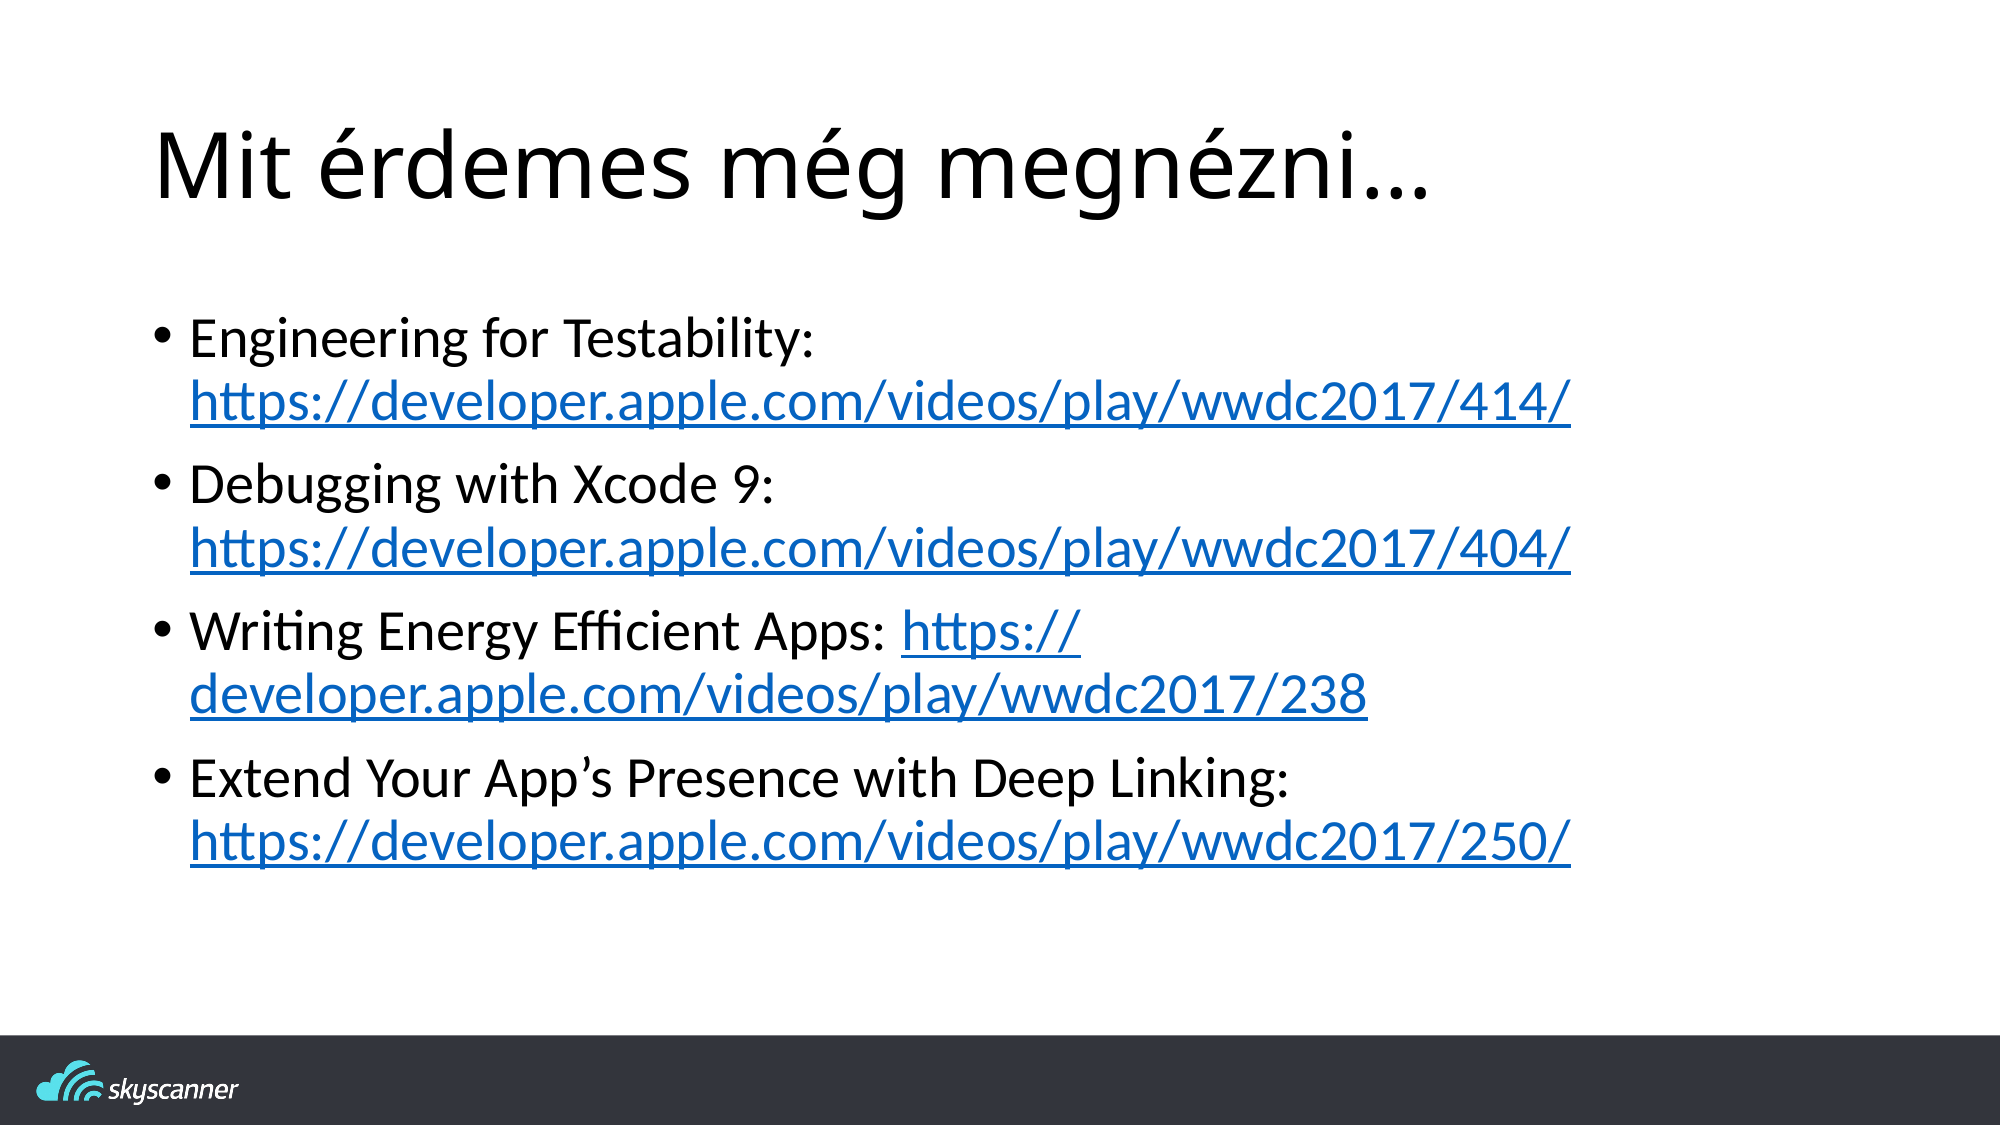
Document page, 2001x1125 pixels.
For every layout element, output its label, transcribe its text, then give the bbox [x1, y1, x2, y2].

list Engineering for Testability: https://developer.apple.com/videos/play/wwdc2017/414/ Debugging with Xcode 9: https://developer.apple.com/videos/play/wwdc2017/404/ Writing Energy Efficient Apps: https://developer.apple.com/videos/play/wwdc2017/238 Extend Your App’s Presence with Deep Linking: https://developer.apple.com/videos/play/wwdc2017/250/ [137, 299, 1863, 1014]
title Mit érdemes még megnézni… [137, 59, 1863, 278]
picture [28, 1021, 247, 1125]
